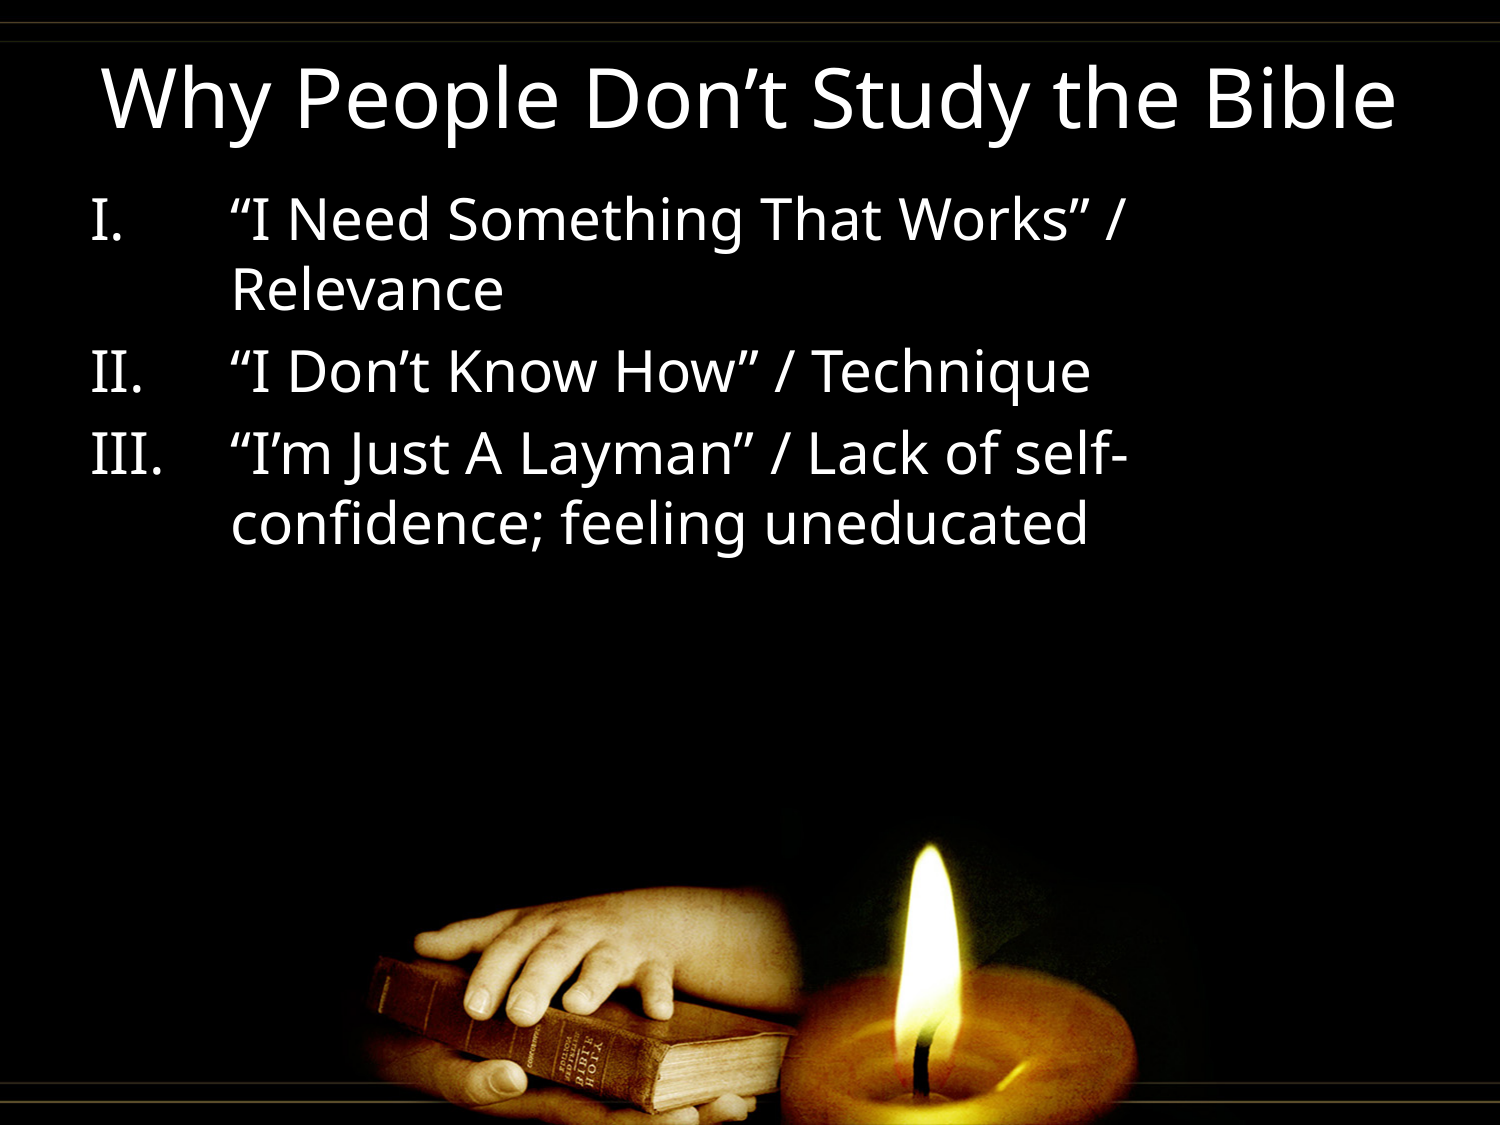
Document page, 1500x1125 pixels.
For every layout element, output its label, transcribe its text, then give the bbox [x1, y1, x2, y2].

picture [0, 0, 1500, 1125]
list “I Need Something That Works” / Relevance “I Don’t Know How” / Technique “I’m Just A Layman” / Lack of self-confidence; feeling uneducated [75, 174, 1425, 980]
title Why People Don’t Study the Bible [75, 1, 1425, 174]
